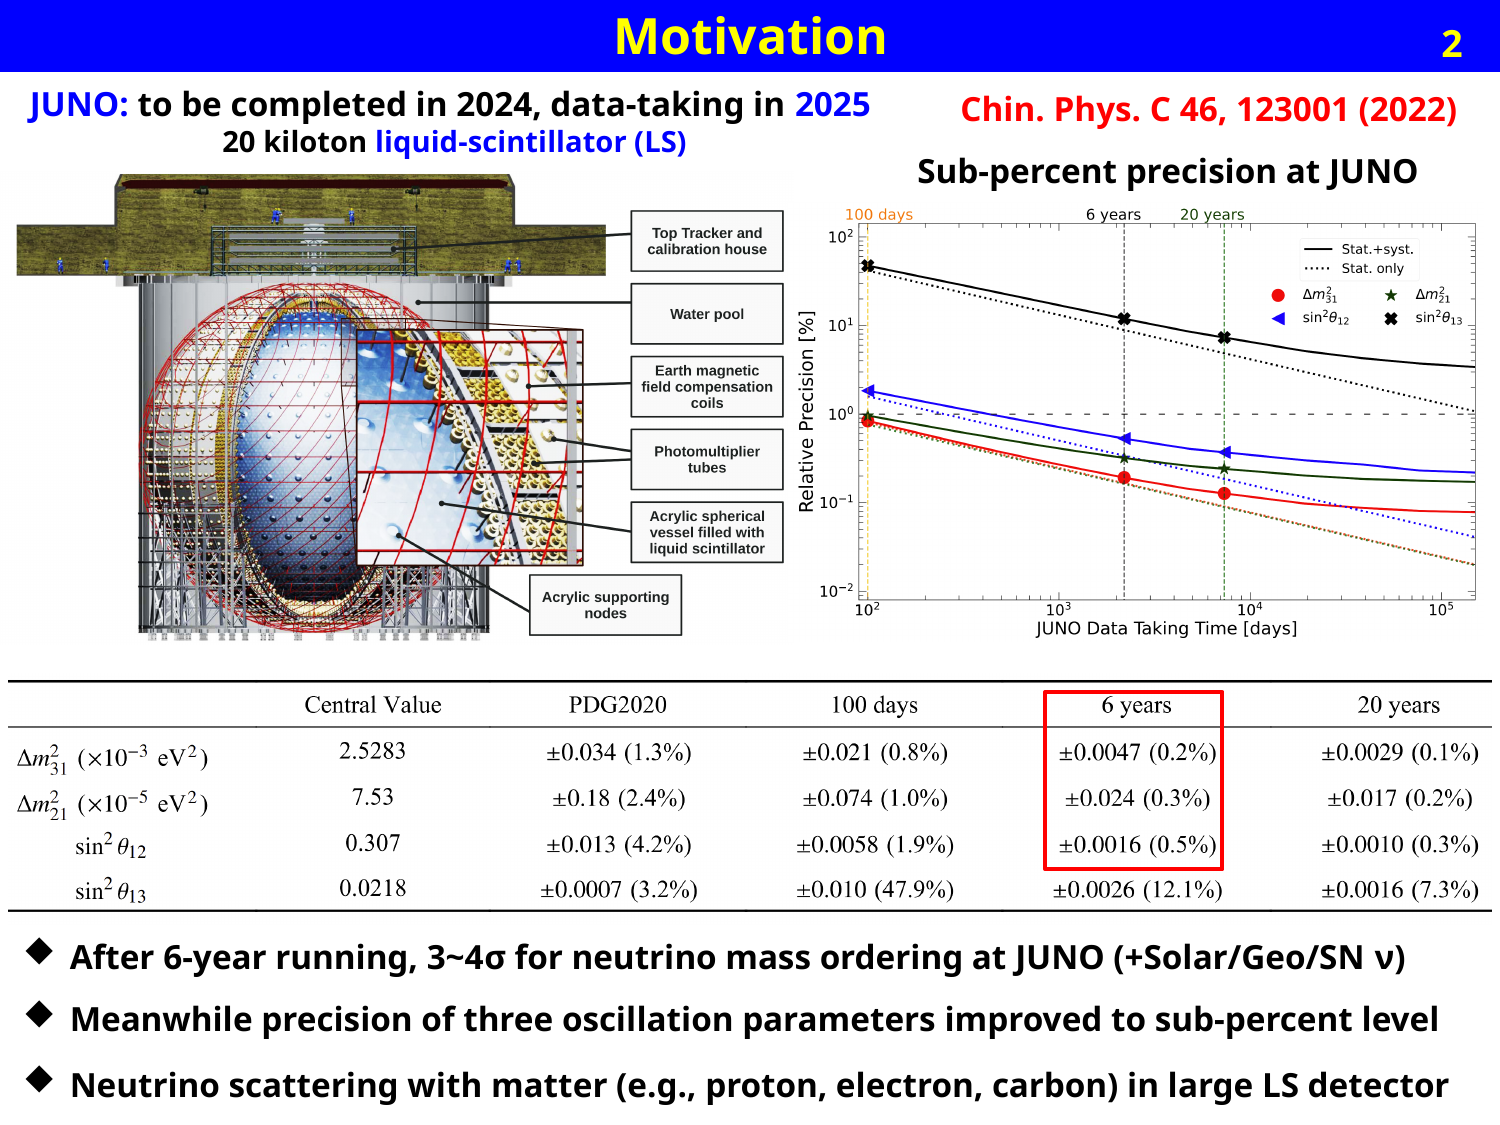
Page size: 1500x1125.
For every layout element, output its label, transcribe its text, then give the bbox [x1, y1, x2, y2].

text_box After 6-year running, 3~4σ for neutrino mass ordering at JUNO (+Solar/Geo/SN ν) [8, 933, 1492, 984]
text_box Sub-percent precision at JUNO [902, 143, 1435, 198]
text_box Chin. Phys. C 46, 123001 (2022) [945, 80, 1500, 135]
picture [0, 171, 1484, 645]
slide_number 2 [1128, 12, 1478, 73]
text_box Neutrino scattering with matter (e.g., proton, electron, carbon) in large LS detector [8, 1056, 1492, 1112]
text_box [7, 672, 1492, 925]
text_box JUNO: to be completed in 2024, data-taking in 2025 20 kiloton liquid-scintillator (LS) [0, 76, 910, 166]
text_box Meanwhile precision of three oscillation parameters improved to sub-percent level [8, 991, 1492, 1046]
text_box Motivation [0, 0, 1500, 72]
